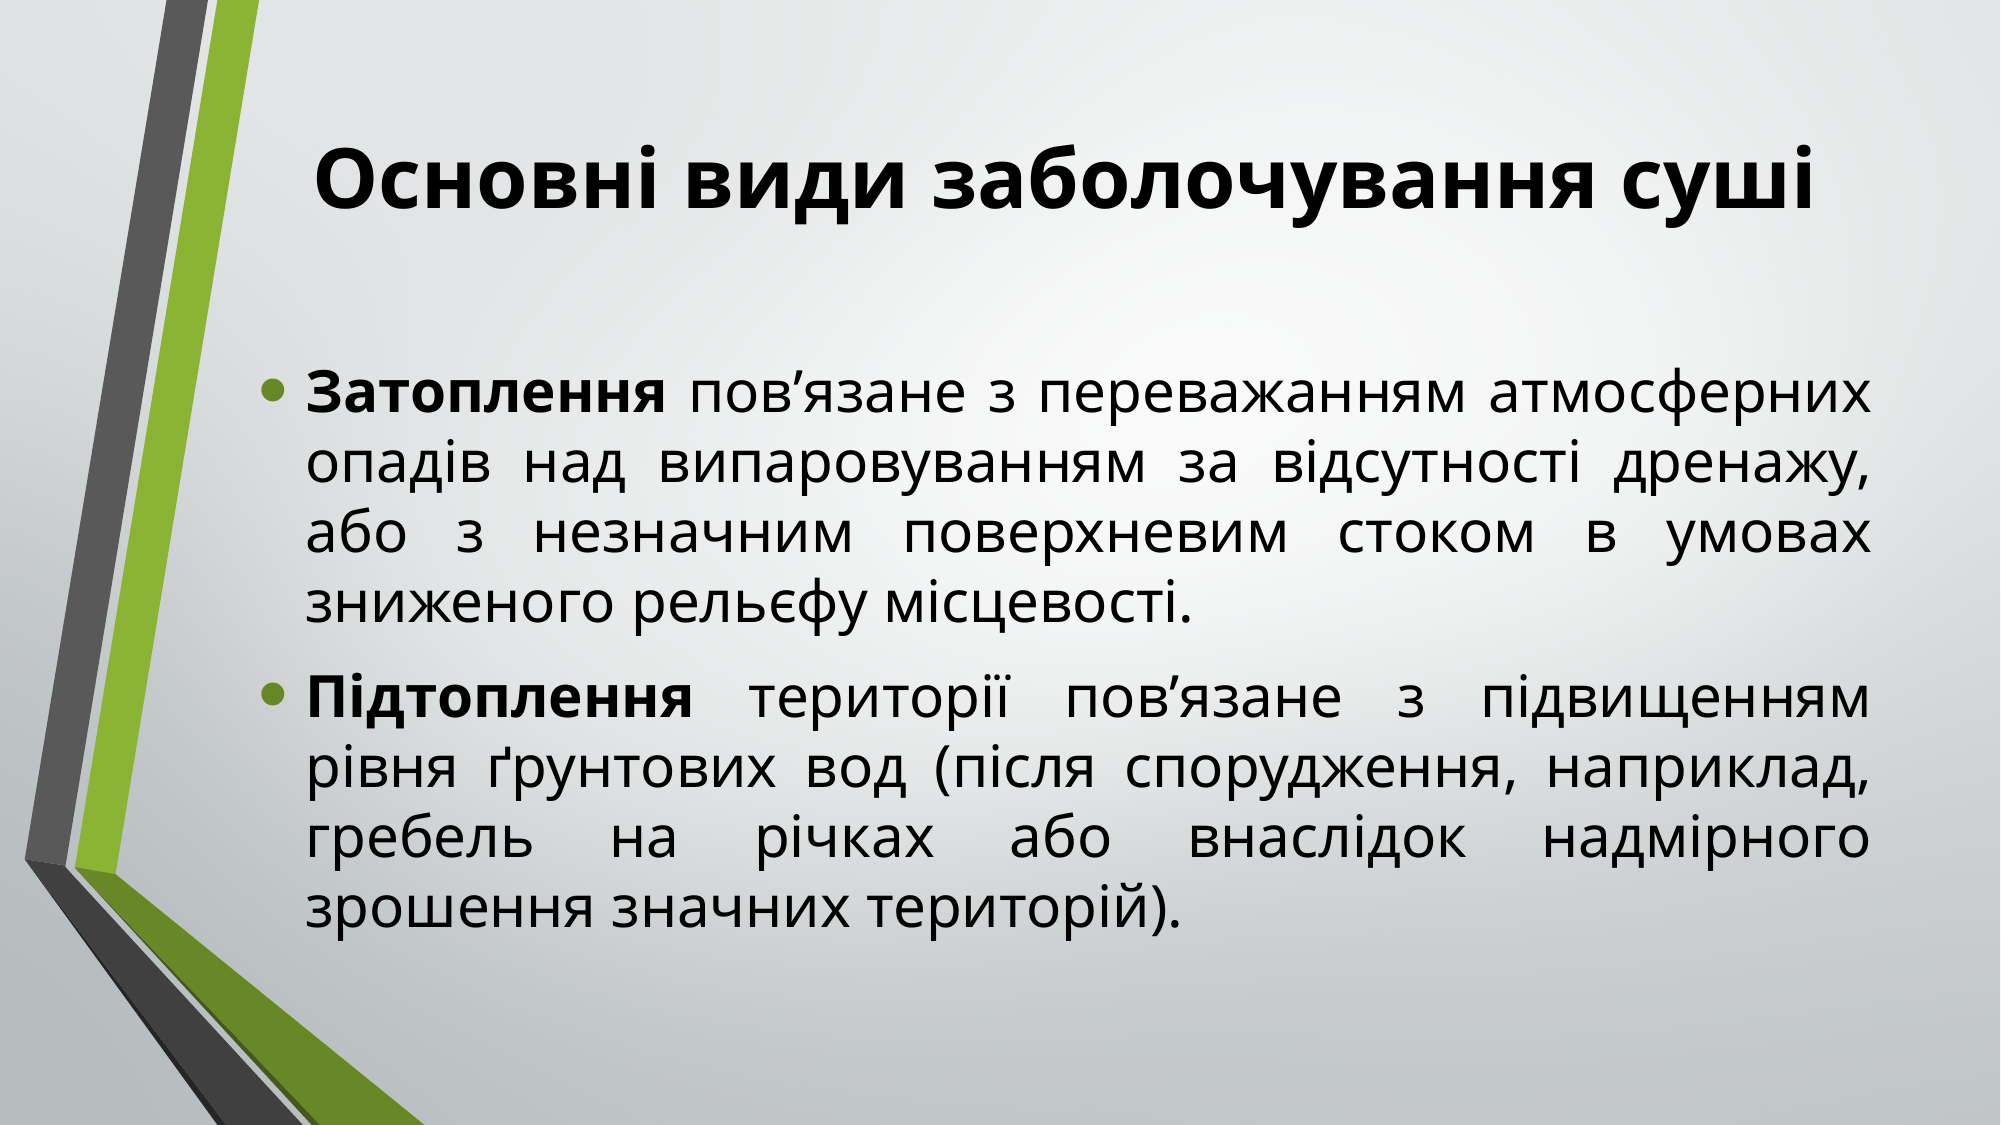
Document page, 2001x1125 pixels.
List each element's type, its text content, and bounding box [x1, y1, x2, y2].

title Основні види заболочування суші [243, 31, 1887, 319]
list Затоплення пов’язане з переважанням атмосферних опадів над випаровуванням за відсутності дренажу, або з незначним поверхневим стоком в умовах зниженого рельєфу місцевості. Підтоплення території пов’язане з підвищенням рівня ґрунтових вод (після спорудження, наприклад, гребель на річках або внаслідок надмірного зрошення значних територій). [243, 437, 1887, 950]
